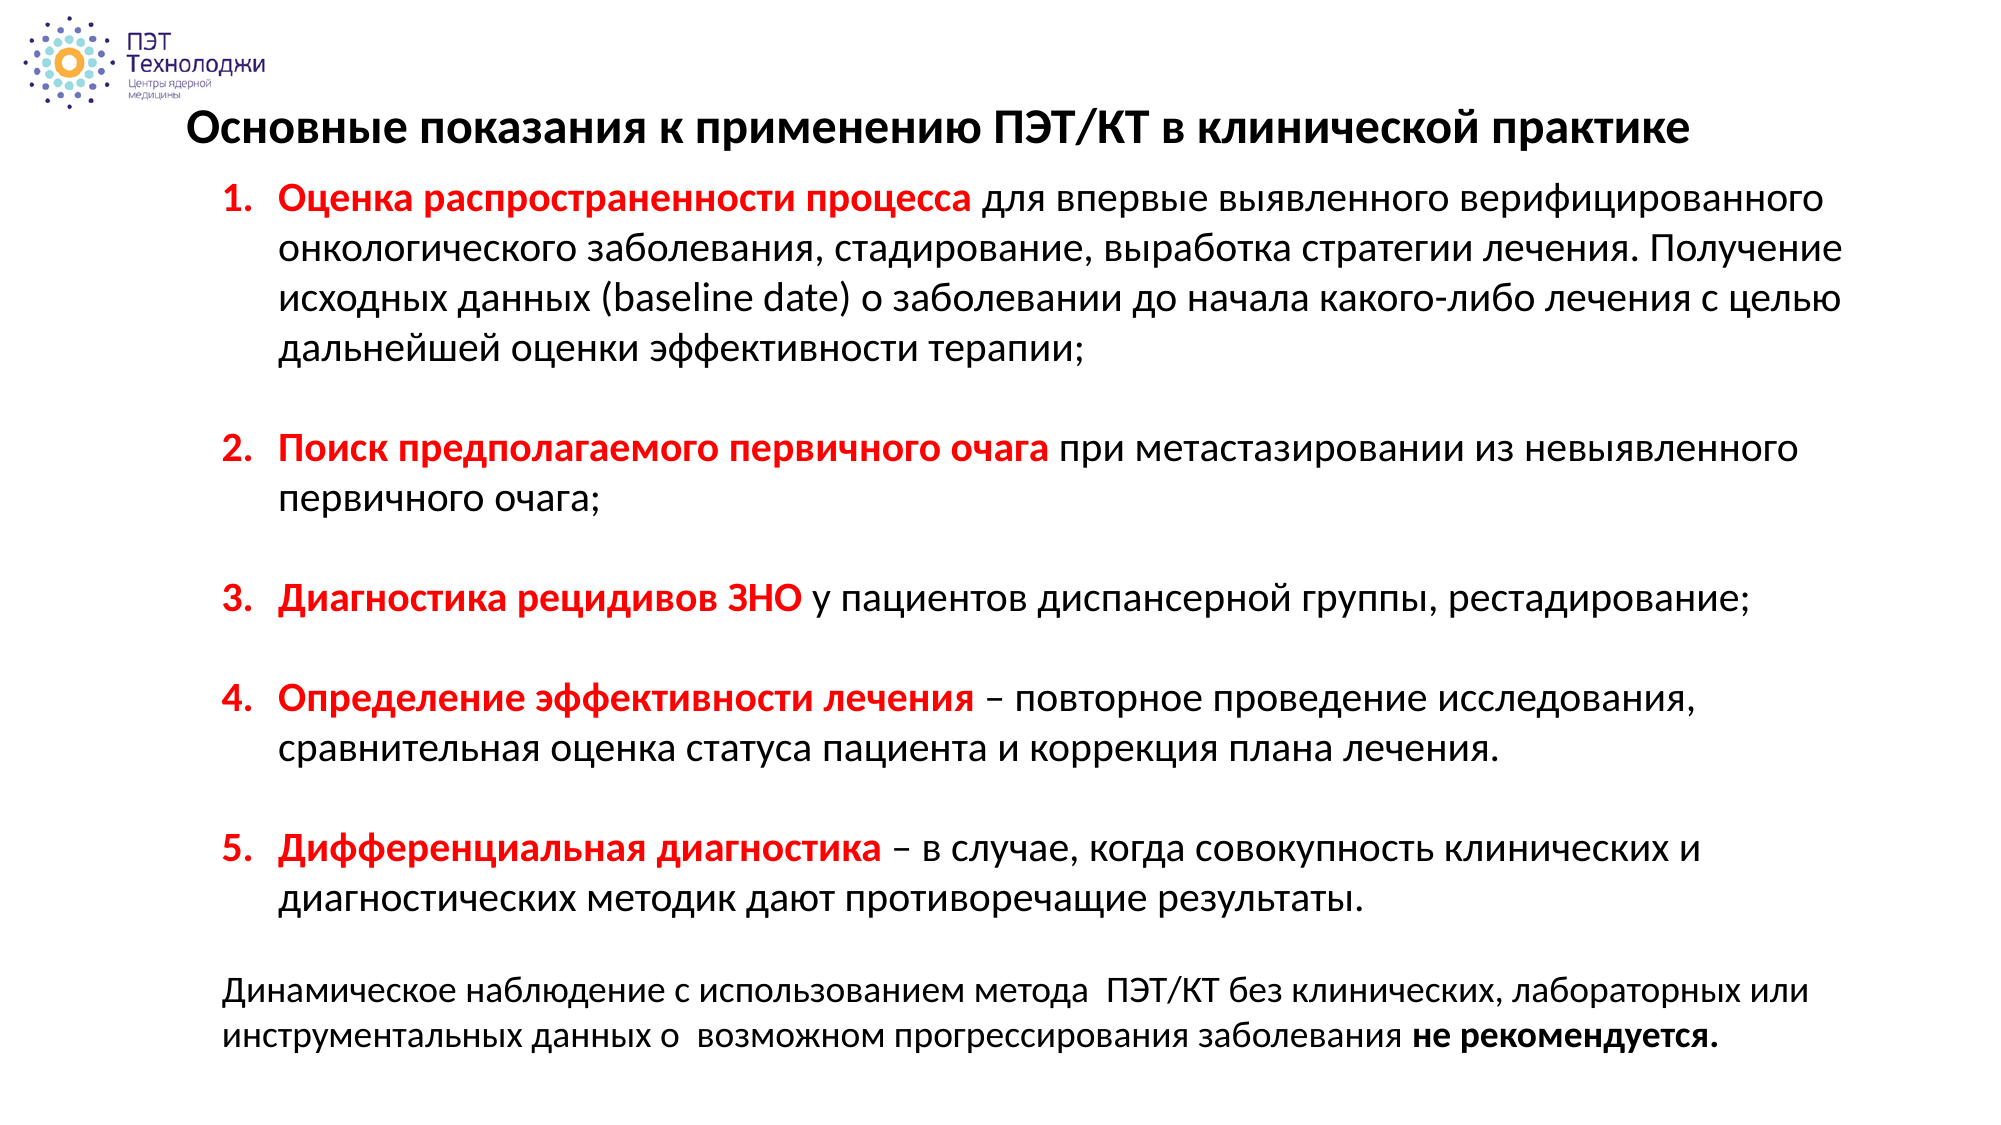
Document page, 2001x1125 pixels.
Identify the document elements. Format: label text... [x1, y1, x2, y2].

picture [22, 15, 270, 111]
text_box Основные показания к применению ПЭТ/КТ в клинической практике Оценка распространенности процесса для впервые выявленного верифицированного онкологического заболевания, стадирование, выработка стратегии лечения. Получение исходных данных (baseline date) о заболевании до начала какого-либо лечения с целью дальнейшей оценки эффективности терапии; Поиск предполагаемого первичного очага при метастазировании из невыявленного первичного очага; Диагностика рецидивов ЗНО у пациентов диспансерной группы, рестадирование; Определение эффективности лечения – повторное проведение исследования, сравнительная оценка статуса пациента и коррекция плана лечения. Дифференциальная диагностика – в случае, когда совокупность клинических и диагностических методик дают противоречащие результаты. Динамическое наблюдение с использованием метода ПЭТ/КТ без клинических, лабораторных или инструментальных данных о возможном прогрессирования заболевания не рекомендуется. [171, 81, 1978, 1125]
